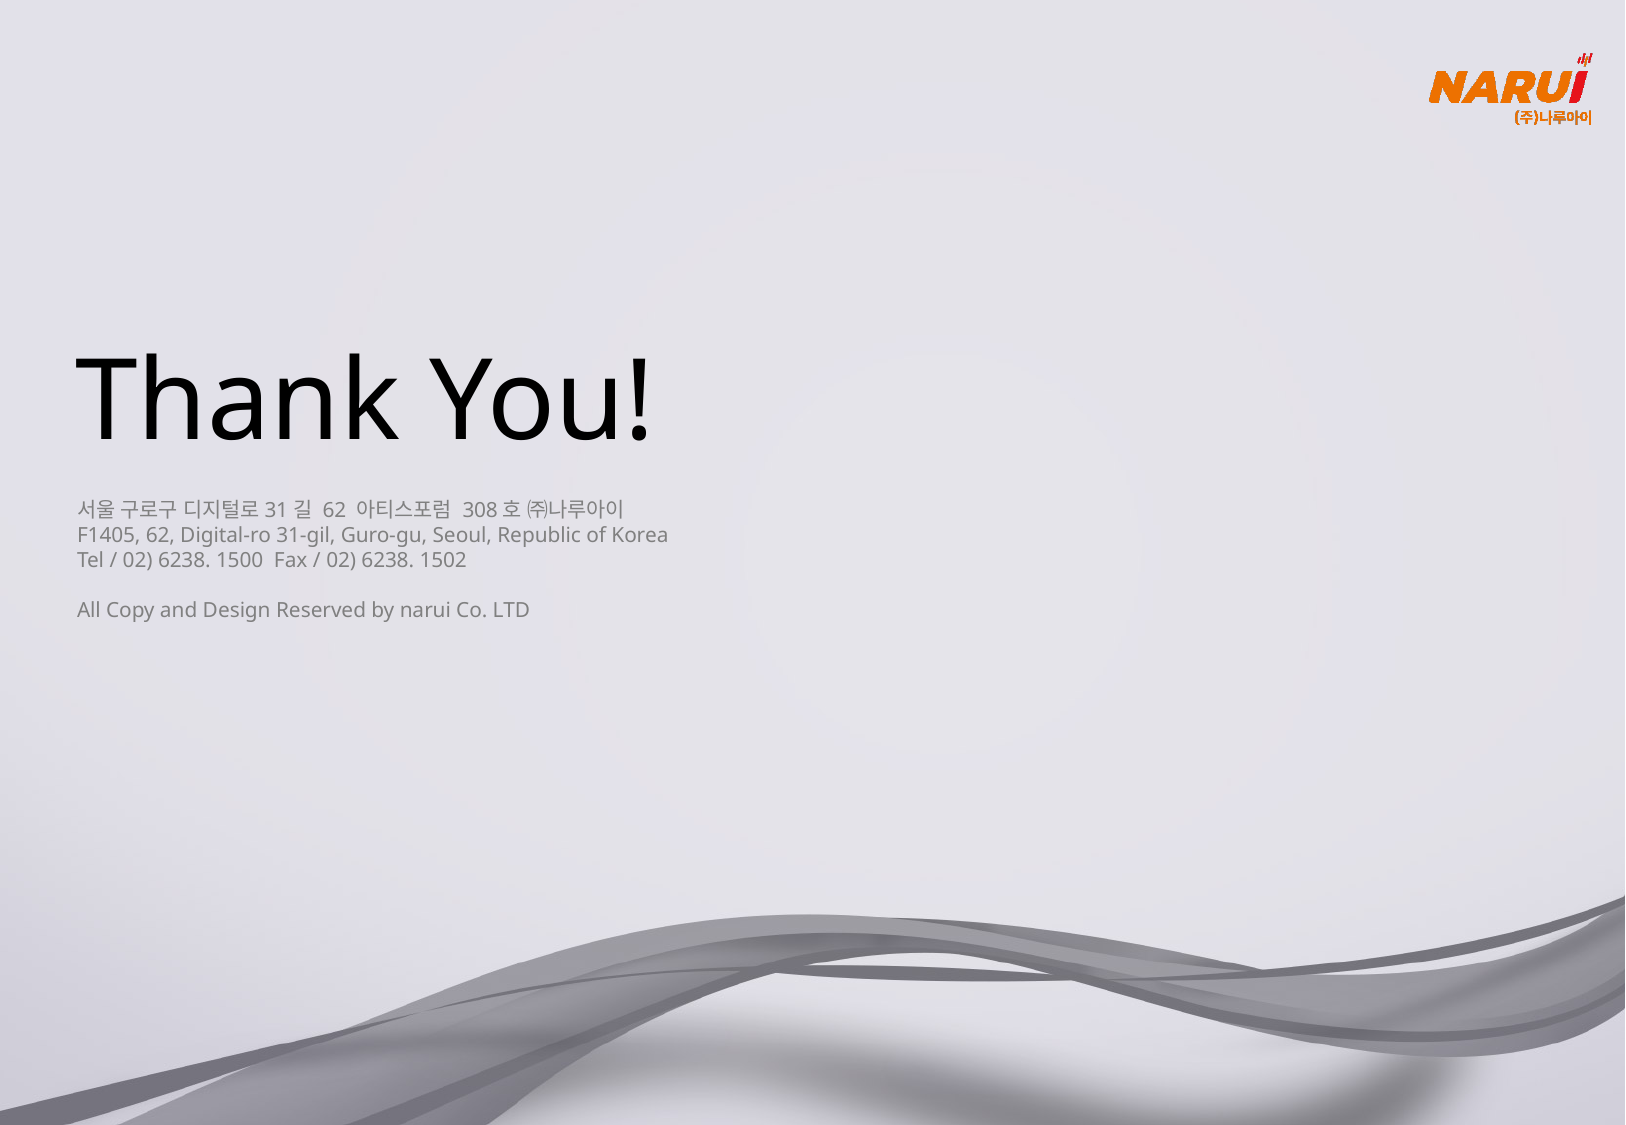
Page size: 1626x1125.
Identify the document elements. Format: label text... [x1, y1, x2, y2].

picture [0, 0, 1625, 1125]
text_box Thank You! [60, 319, 827, 470]
text_box 서울 구로구 디지털로31길 62 아티스포럼 308호 ㈜나루아이 F1405, 62, Digital-ro 31-gil, Guro-gu, Seoul, Republic of Korea Tel / 02) 6238. 1500 Fax / 02) 6238. 1502 All Copy and Design Reserved by narui Co. LTD [62, 489, 876, 629]
